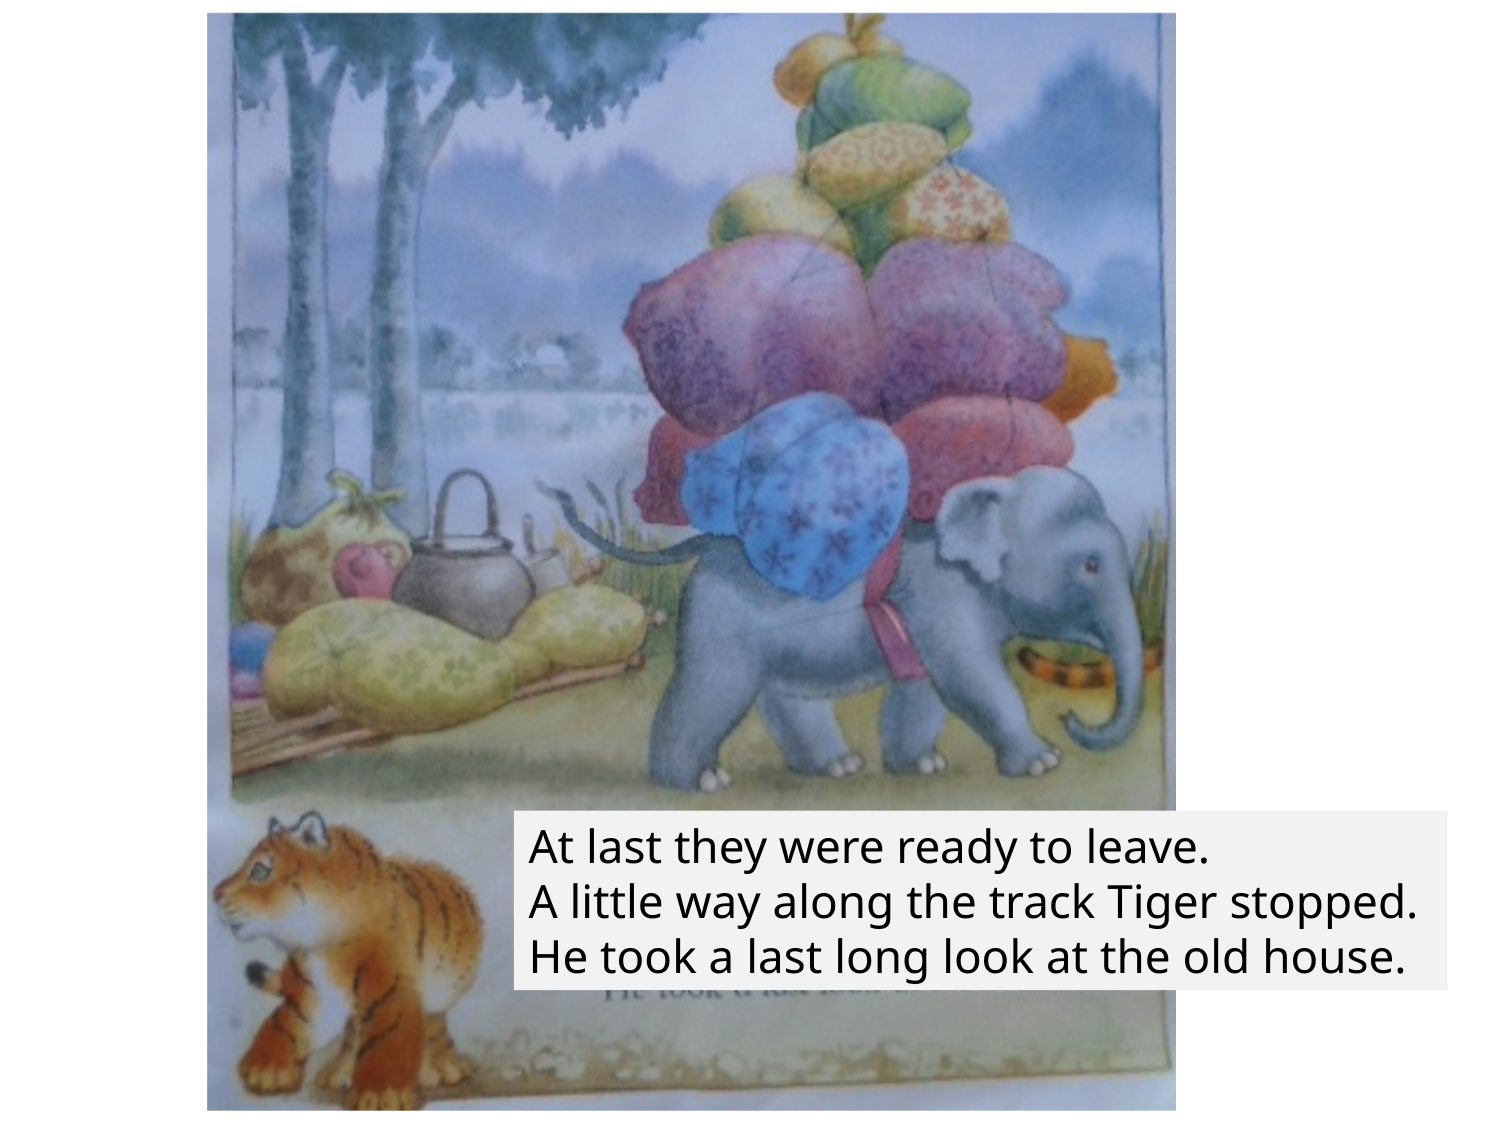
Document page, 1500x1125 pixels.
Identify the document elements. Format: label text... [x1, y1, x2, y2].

picture [141, 14, 1241, 1110]
text_box At last they were ready to leave. A little way along the track Tiger stopped. He took a last long look at the old house. [1245, 810, 1448, 991]
